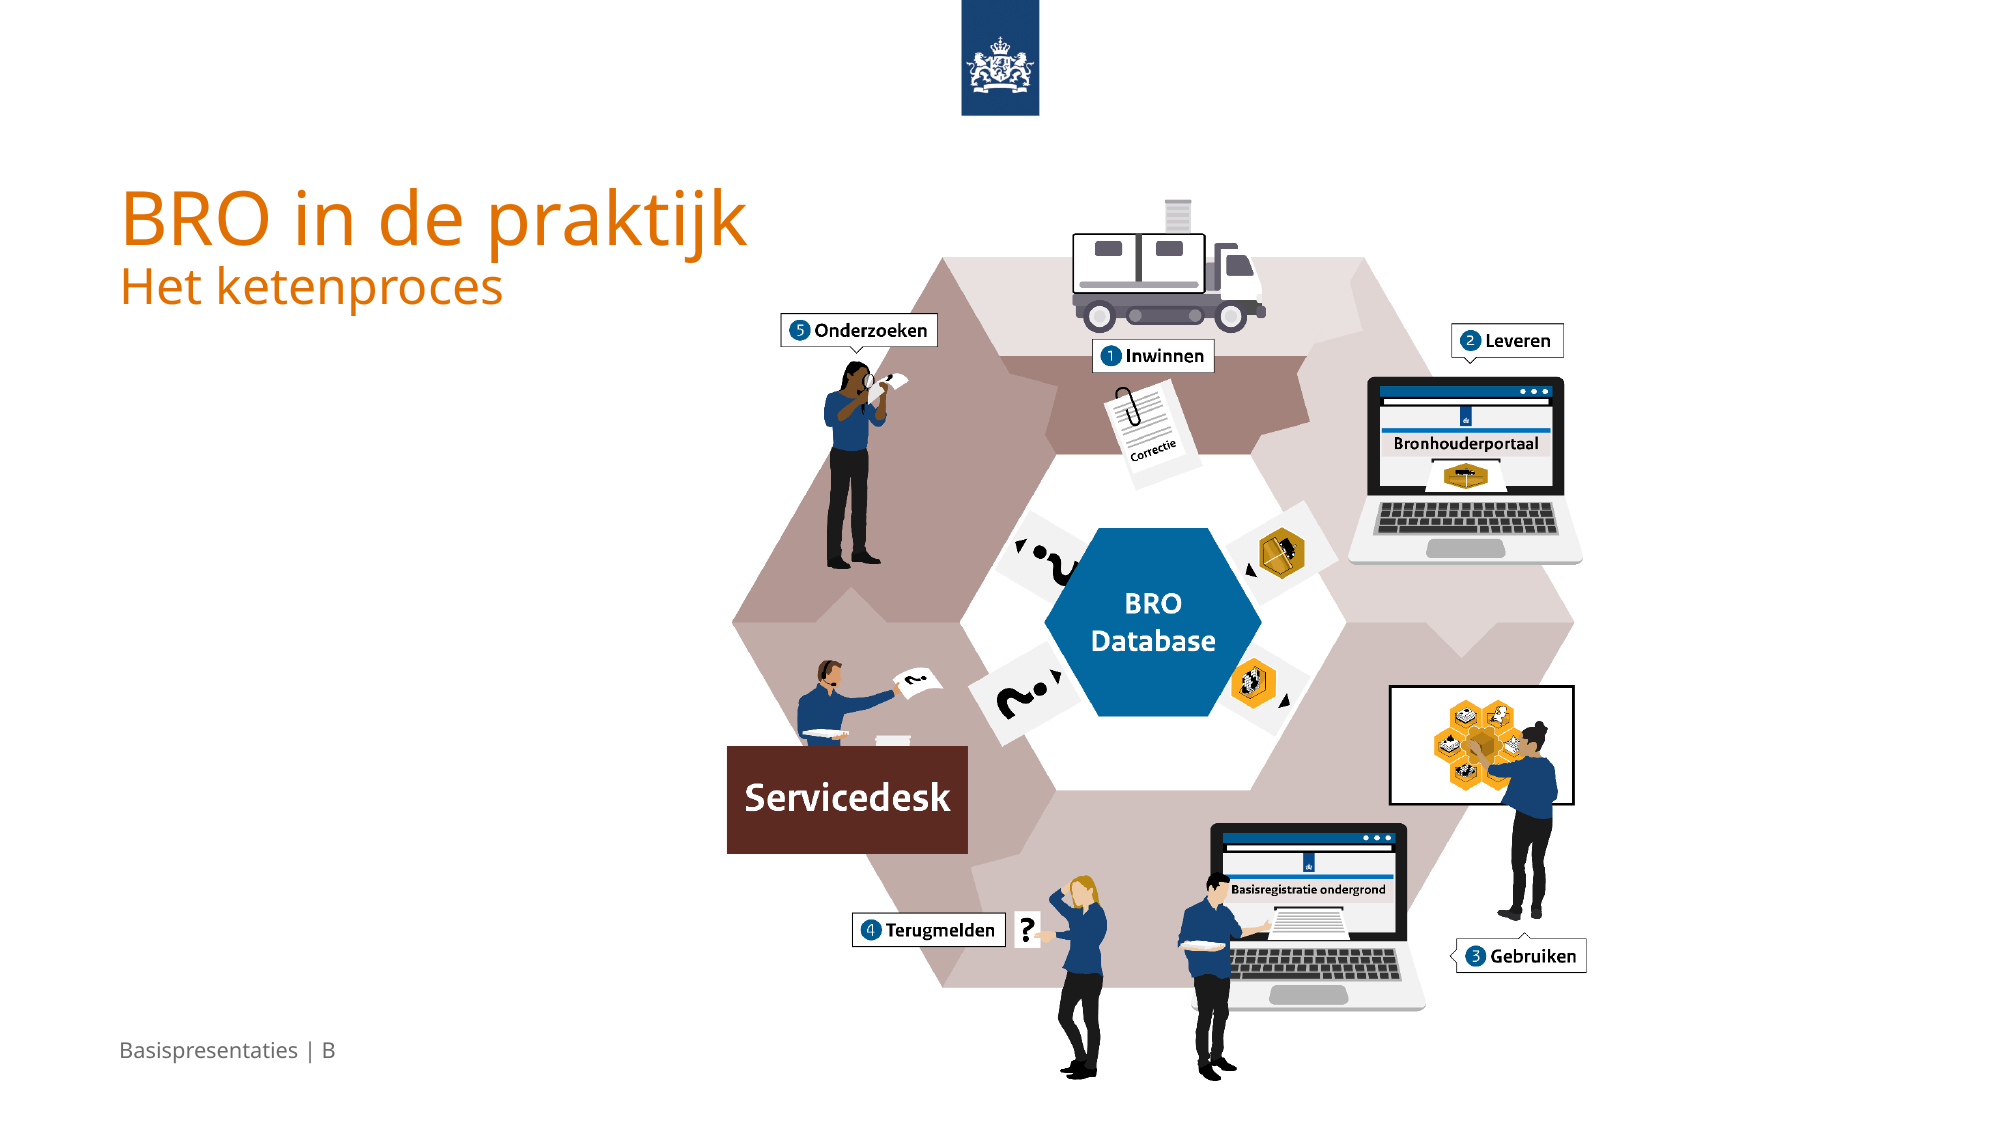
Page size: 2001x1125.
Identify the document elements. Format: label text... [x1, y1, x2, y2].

footer Basispresentaties | BRO in vogelvlucht [104, 1020, 335, 1074]
picture [0, 0, 2000, 1111]
title BRO in de praktijk Het ketenproces [104, 172, 335, 329]
